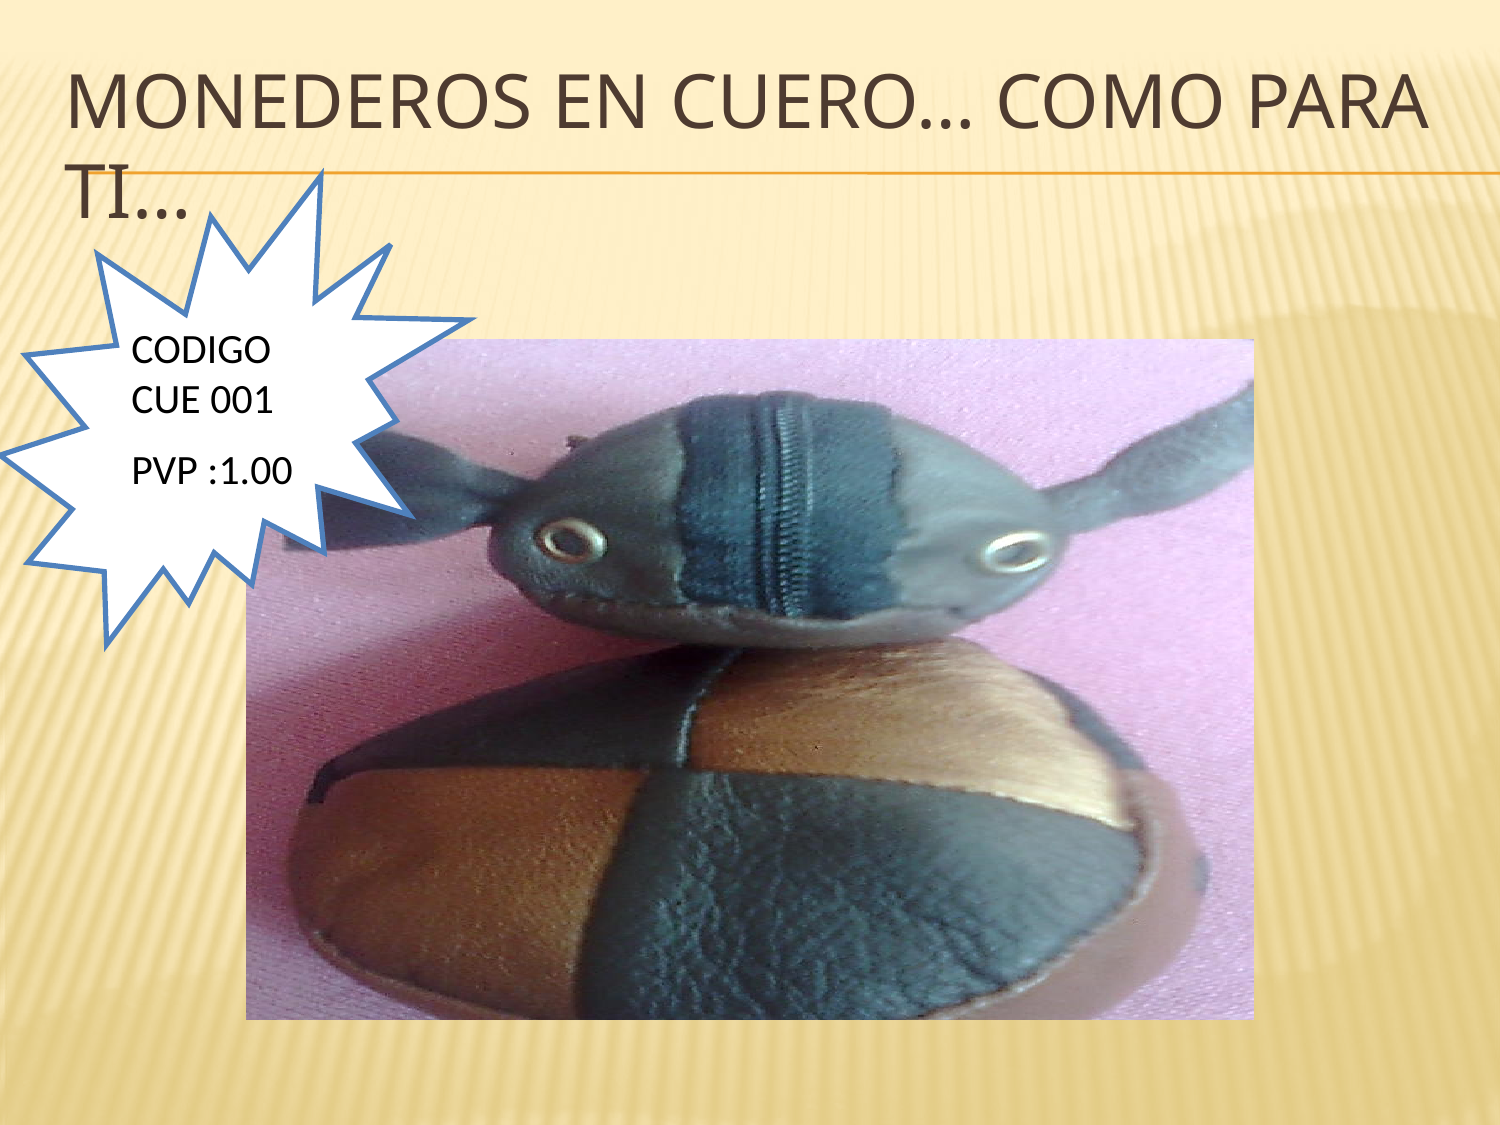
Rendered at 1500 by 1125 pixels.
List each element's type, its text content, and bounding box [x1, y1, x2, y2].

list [245, 339, 1255, 1020]
title Monederos en cuero… como para ti… [50, 75, 1475, 213]
text_box CODIGO CUE 001 PVP :1.00 [0, 175, 469, 645]
